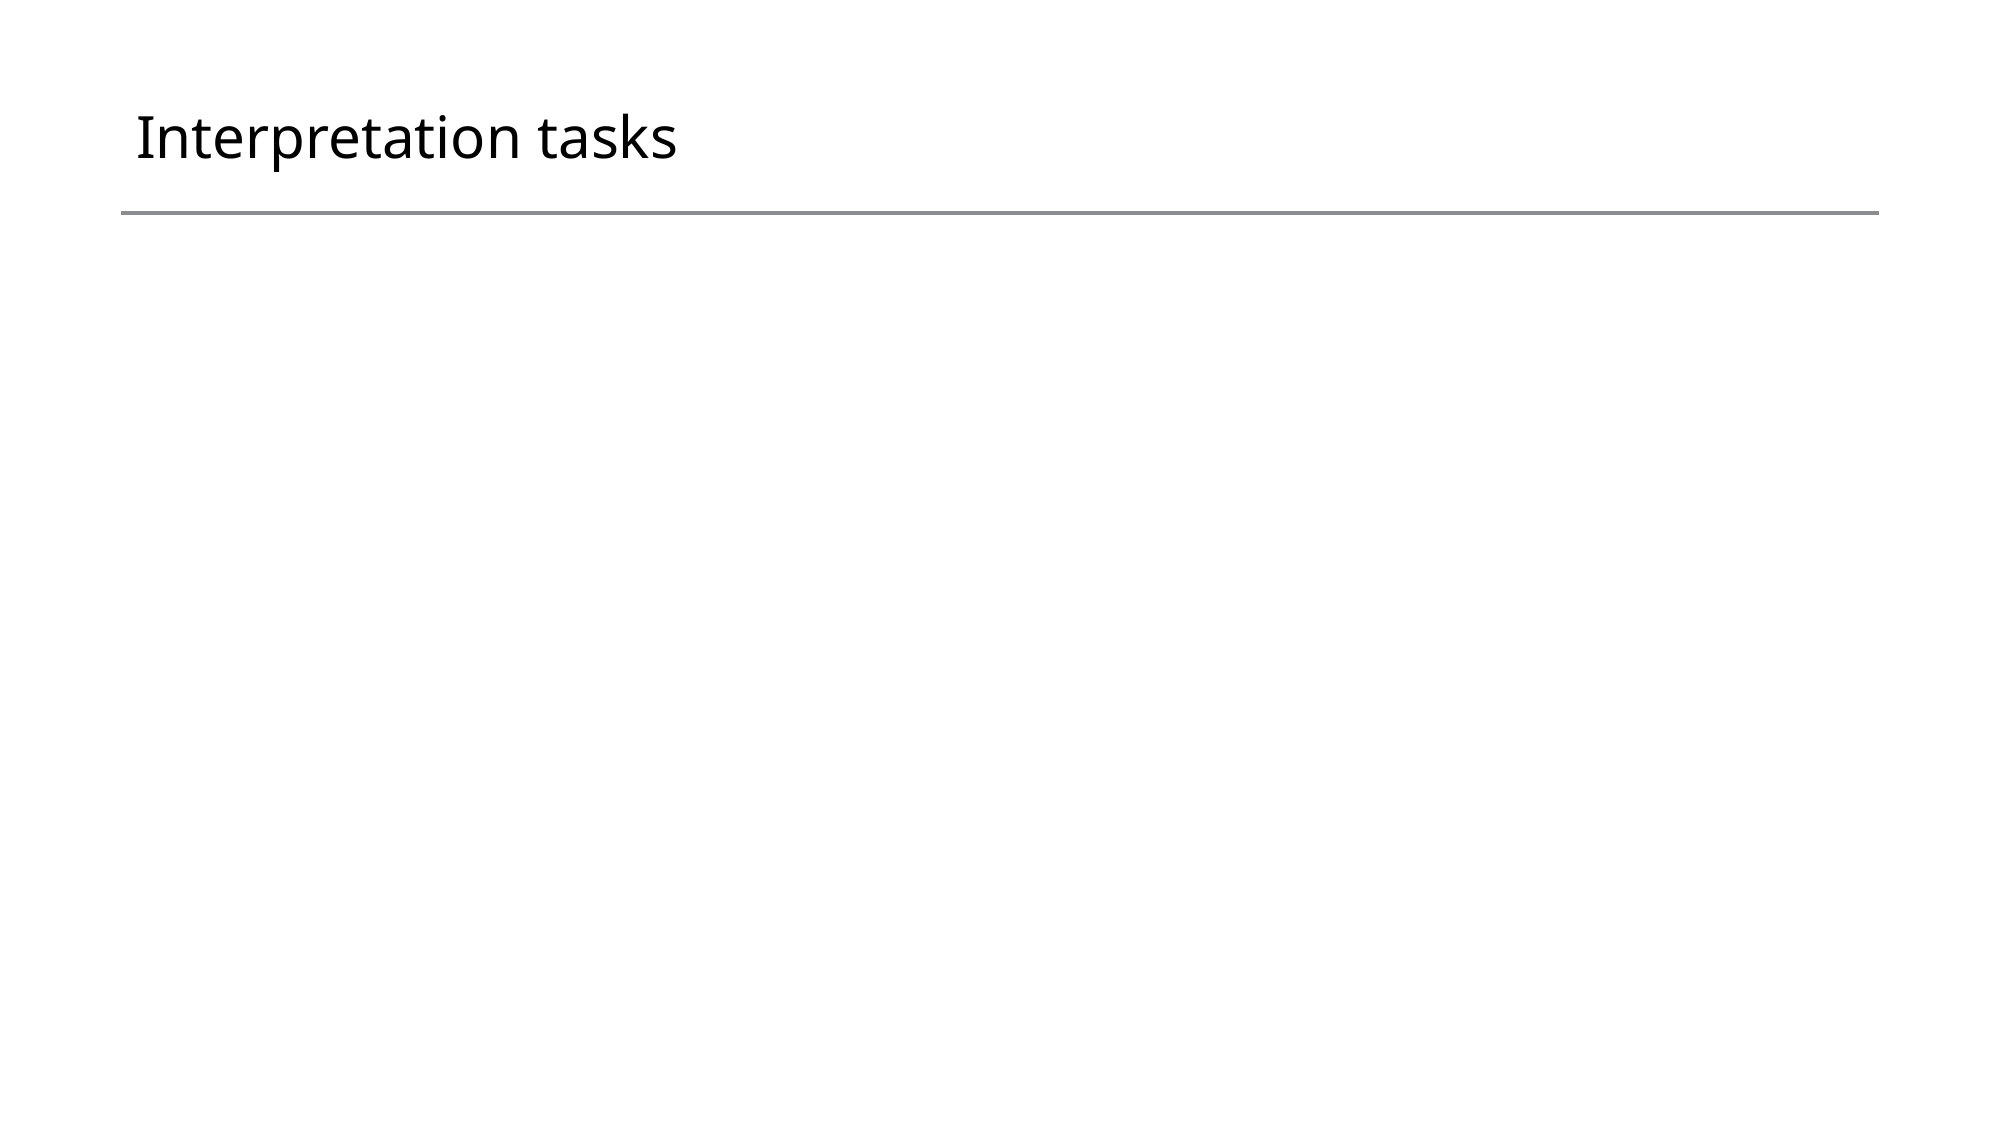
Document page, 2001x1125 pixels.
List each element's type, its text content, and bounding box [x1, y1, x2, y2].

title Interpretation tasks [121, 74, 1879, 197]
